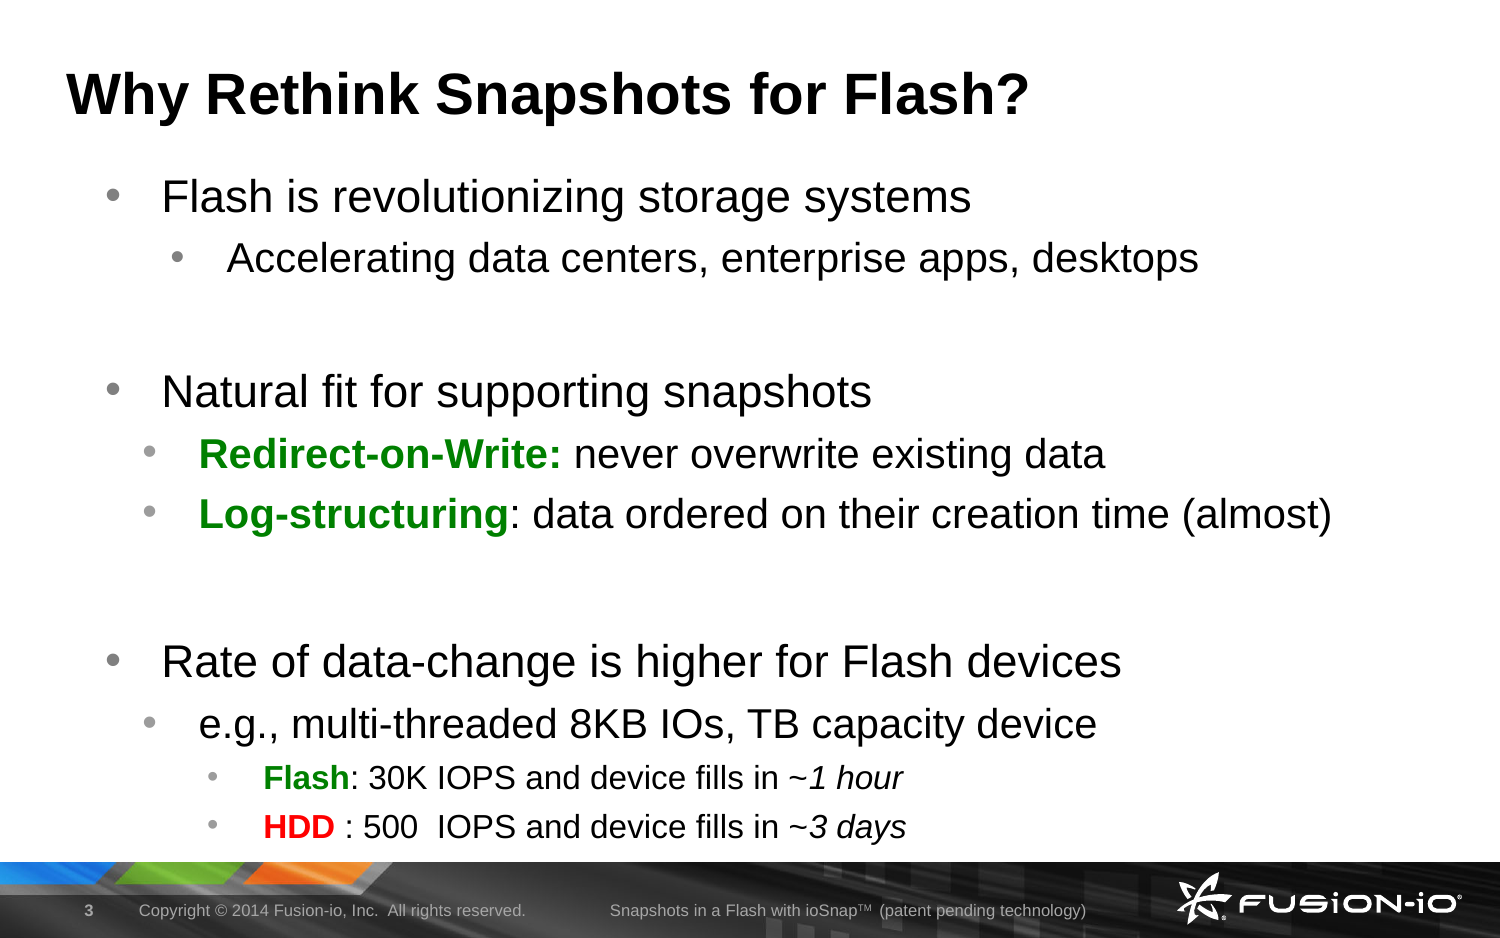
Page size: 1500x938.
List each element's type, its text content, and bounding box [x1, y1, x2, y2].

slide_number 3 [7, 884, 109, 935]
picture [0, 862, 1500, 938]
footer Copyright © 2014 Fusion-io, Inc. All rights reserved. [113, 884, 553, 935]
title Why Rethink Snapshots for Flash? [66, 45, 1111, 149]
list Flash is revolutionizing storage systems Accelerating data centers, enterprise apps, desktops Natural fit for supporting snapshots Redirect-on-Write: never overwrite existing data Log-structuring: data ordered on their creation time (almost) Rate of data-change is higher for Flash devices e.g., multi-threaded 8KB IOs, TB capacity device Flash: 30K IOPS and device fills in ~1 hour HDD : 500 IOPS and device fills in ~3 days [66, 167, 1463, 869]
